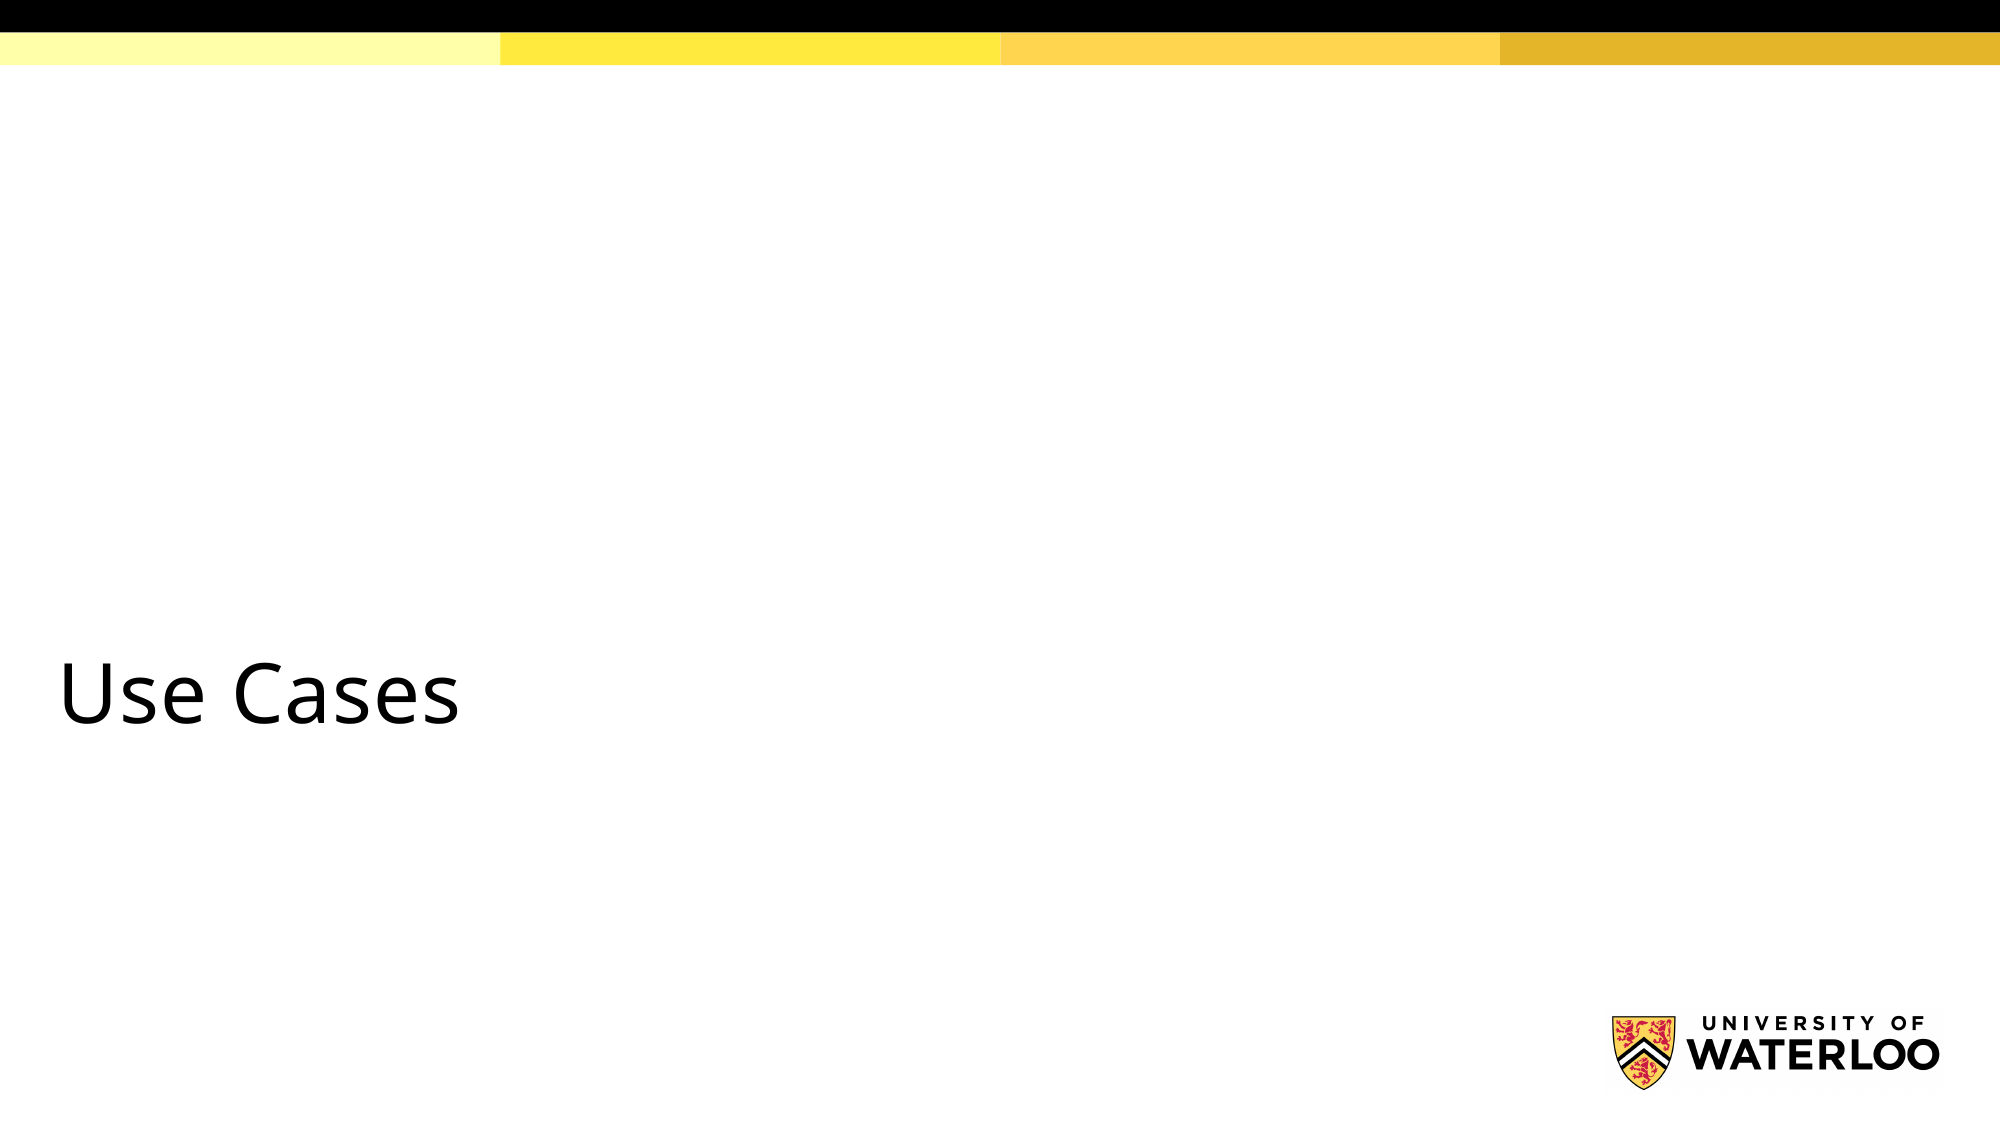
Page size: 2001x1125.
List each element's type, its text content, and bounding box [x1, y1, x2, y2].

title Use Cases [42, 280, 1585, 749]
picture [1606, 1008, 1945, 1095]
